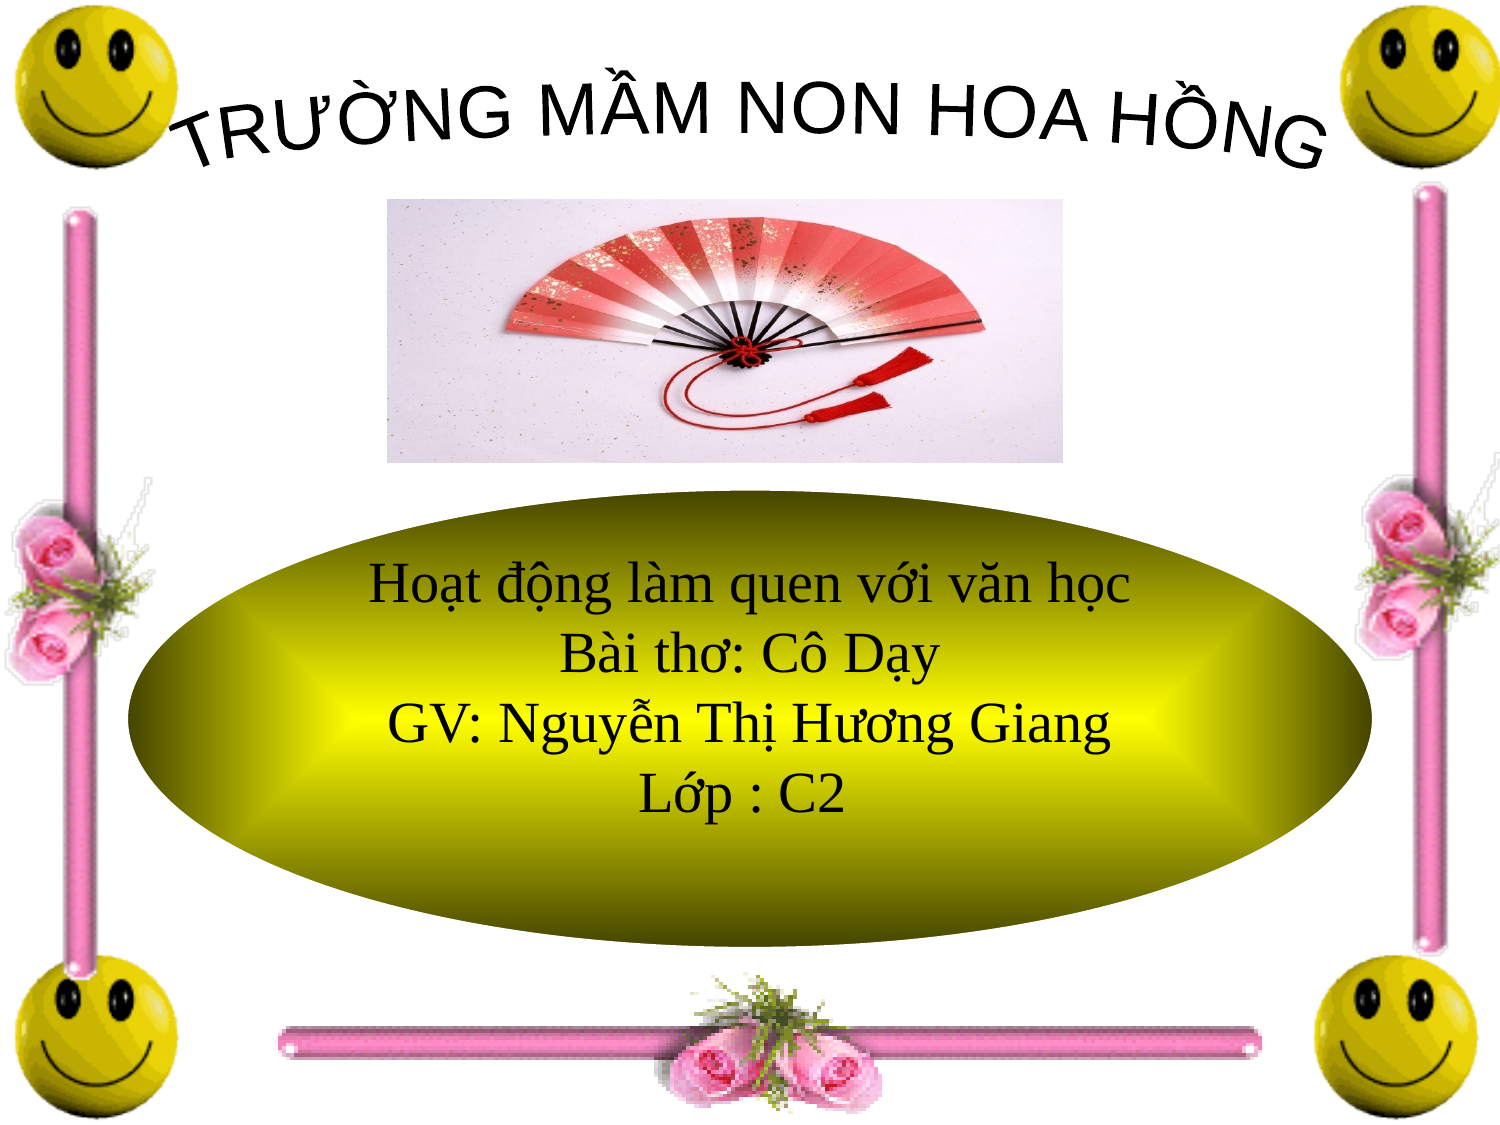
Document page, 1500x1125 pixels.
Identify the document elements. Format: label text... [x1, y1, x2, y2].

picture [0, 0, 201, 176]
text_box Hoạt động làm quen với văn học Bài thơ: Cô Dạy GV: Nguyễn Thị Hương Giang Lớp : C2 [166, 487, 1344, 951]
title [387, 199, 1063, 463]
picture [1299, 0, 1500, 1125]
picture [262, 962, 1276, 1125]
picture [0, 199, 201, 1125]
